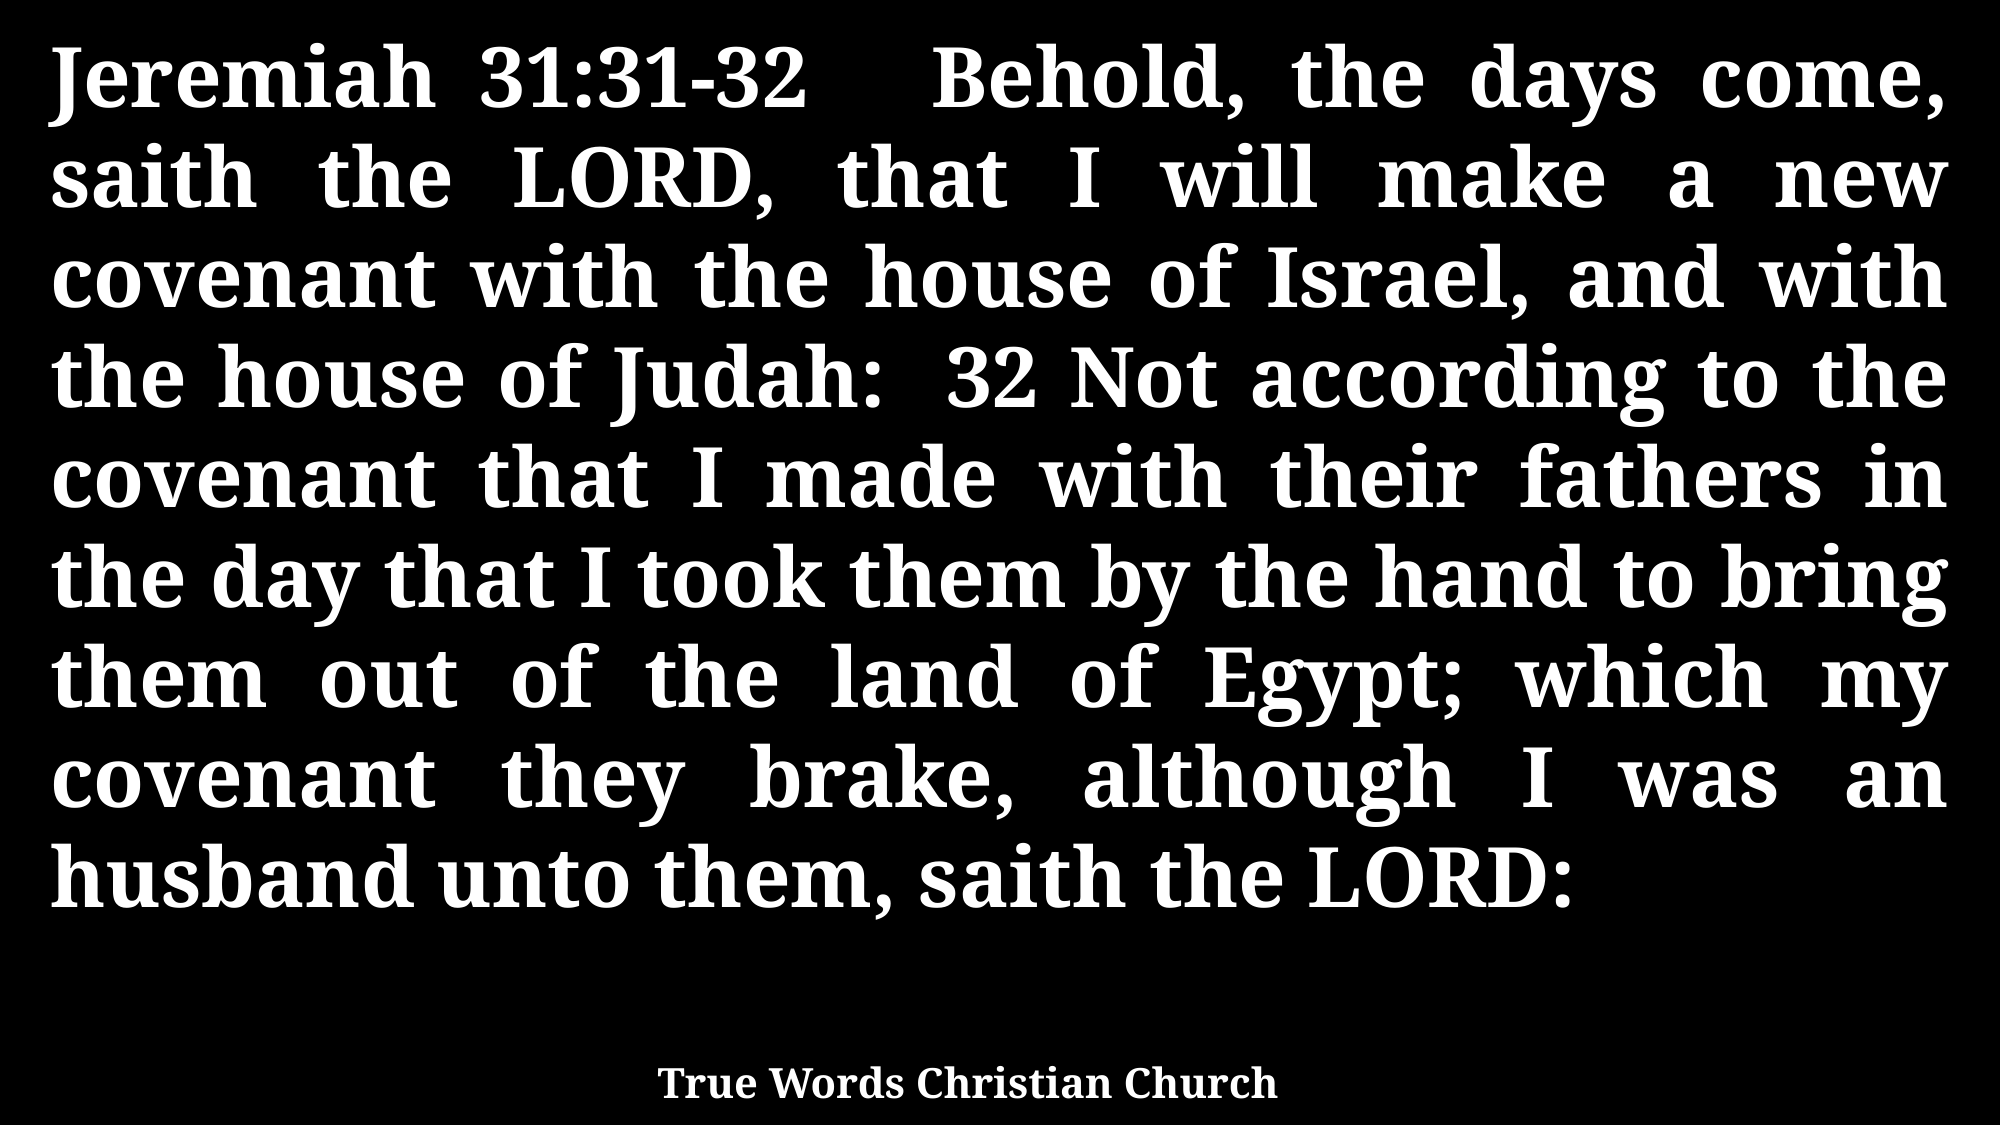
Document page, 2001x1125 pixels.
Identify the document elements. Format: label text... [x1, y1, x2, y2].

text_box Jeremiah 31:31-32 Behold, the days come, saith the LORD, that I will make a new covenant with the house of Israel, and with the house of Judah: 32 Not according to the covenant that I made with their fathers in the day that I took them by the hand to bring them out of the land of Egypt; which my covenant they brake, although I was an husband unto them, saith the LORD: [35, 17, 1965, 932]
text_box True Words Christian Church [642, 1049, 1294, 1114]
